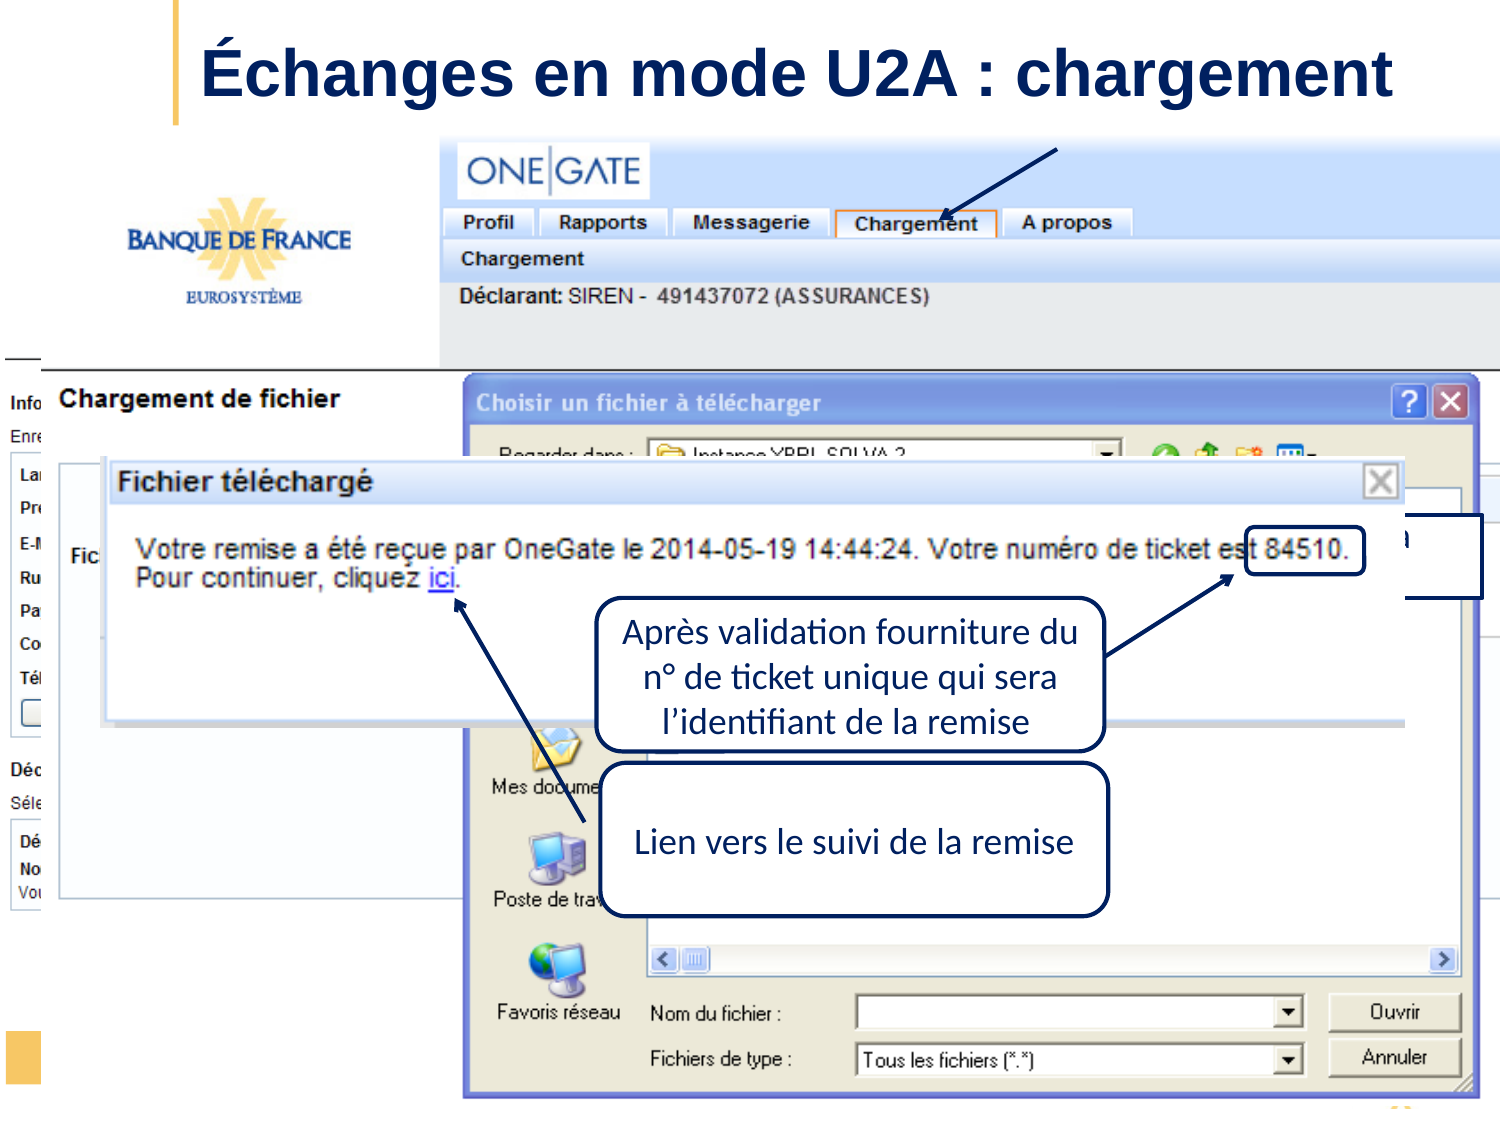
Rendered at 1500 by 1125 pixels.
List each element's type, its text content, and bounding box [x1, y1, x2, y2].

picture [41, 134, 1500, 1109]
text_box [1104, 573, 1235, 658]
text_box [938, 148, 1058, 221]
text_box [454, 597, 585, 823]
text_box Échanges en mode U2A : chargement [185, 5, 1492, 133]
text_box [5, 172, 35, 915]
